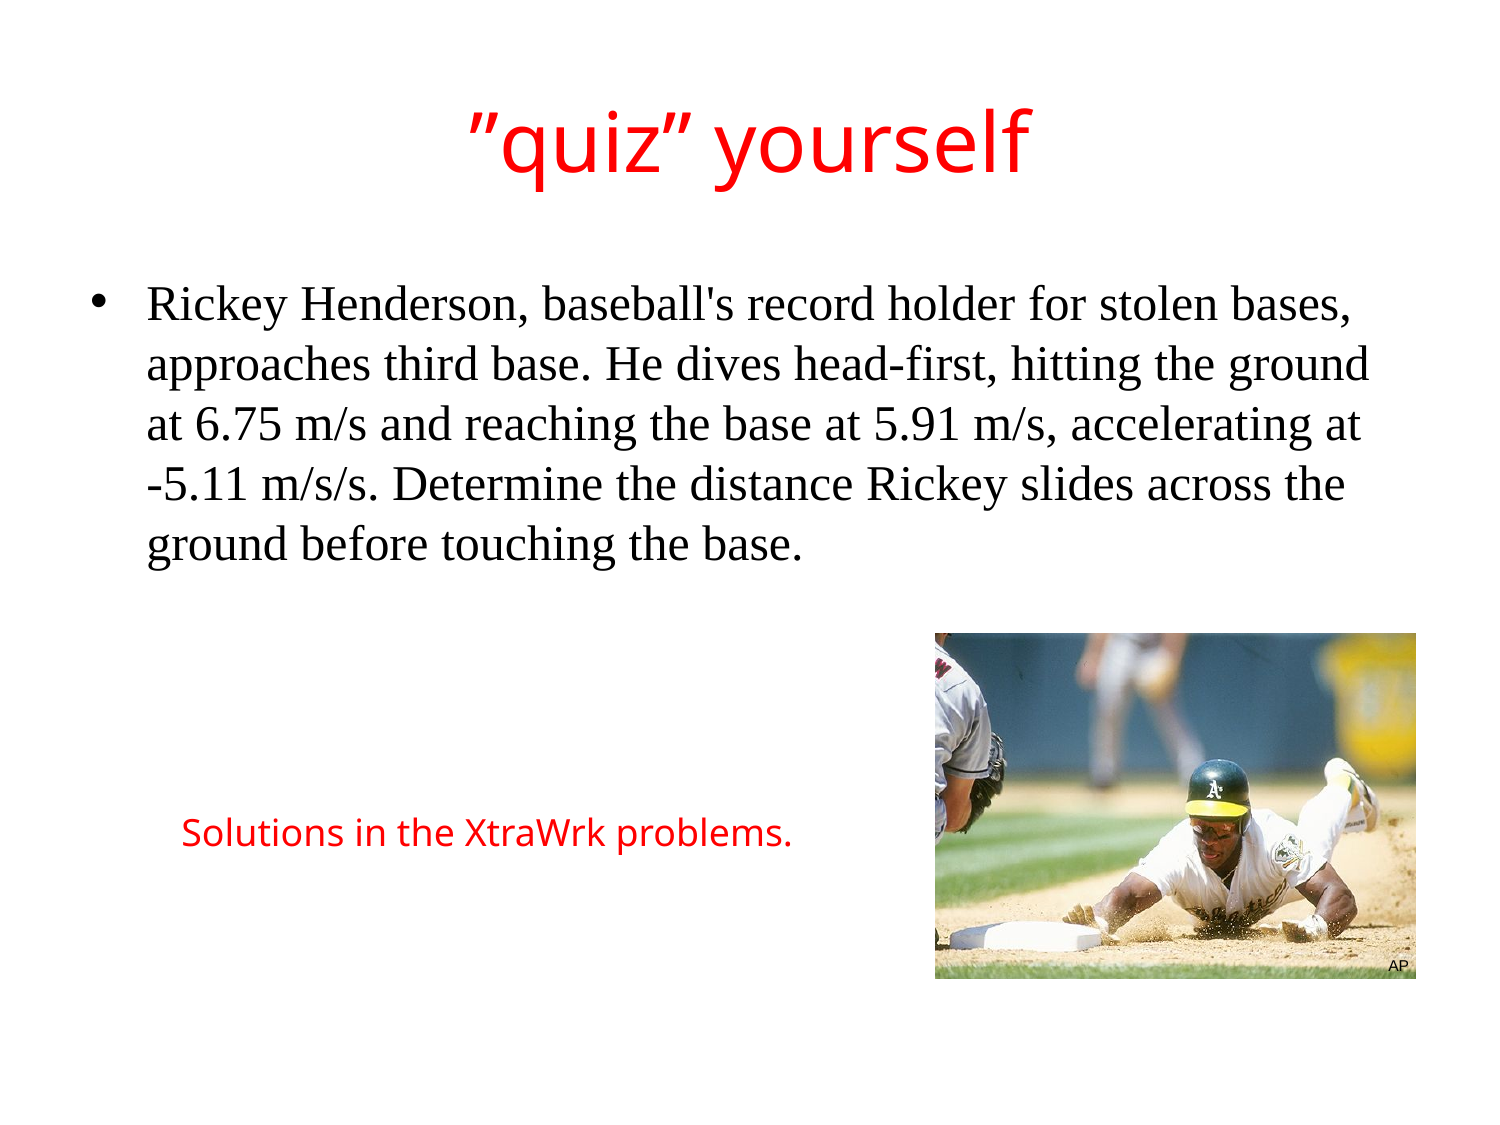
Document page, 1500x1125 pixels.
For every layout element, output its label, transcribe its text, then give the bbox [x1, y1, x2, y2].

list Rickey Henderson, baseball's record holder for stolen bases, approaches third base. He dives head-first, hitting the ground at 6.75 m/s and reaching the base at 5.91 m/s, accelerating at -5.11 m/s/s. Determine the distance Rickey slides across the ground before touching the base. [75, 262, 1401, 1005]
text_box Solutions in the XtraWrk problems. [166, 801, 809, 862]
title ”quiz” yourself [75, 45, 1425, 233]
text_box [935, 633, 1467, 984]
